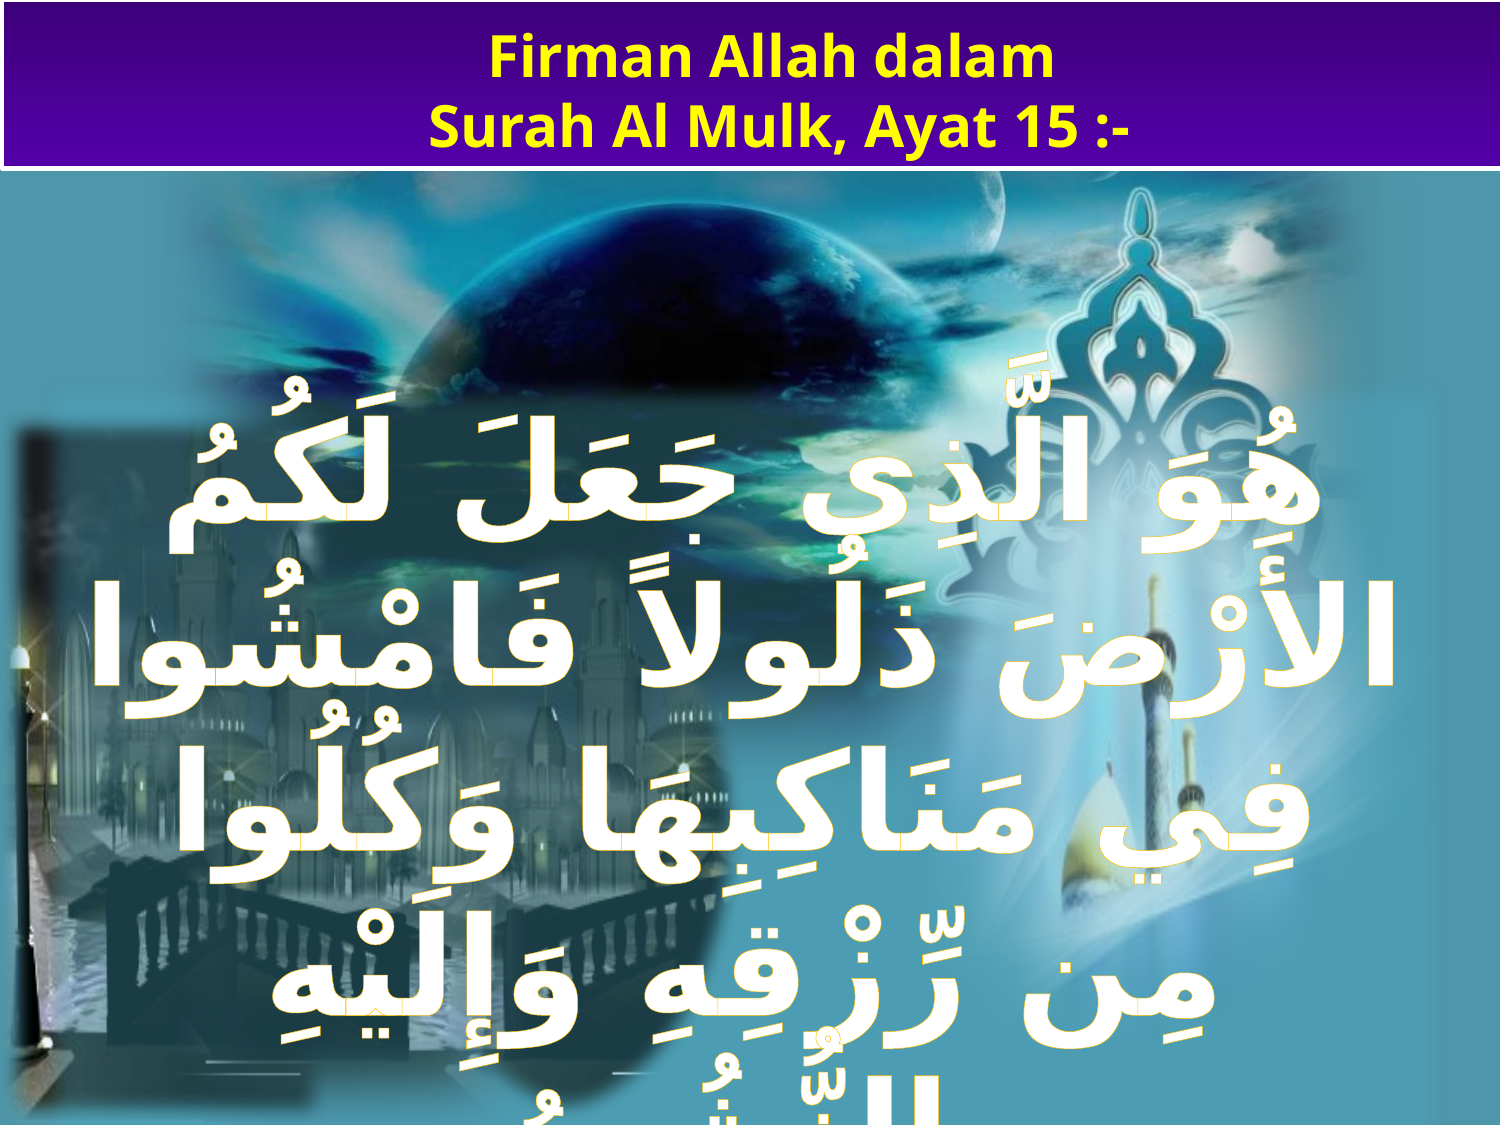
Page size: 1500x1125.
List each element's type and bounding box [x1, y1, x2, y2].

text_box [0, 0, 1500, 1125]
